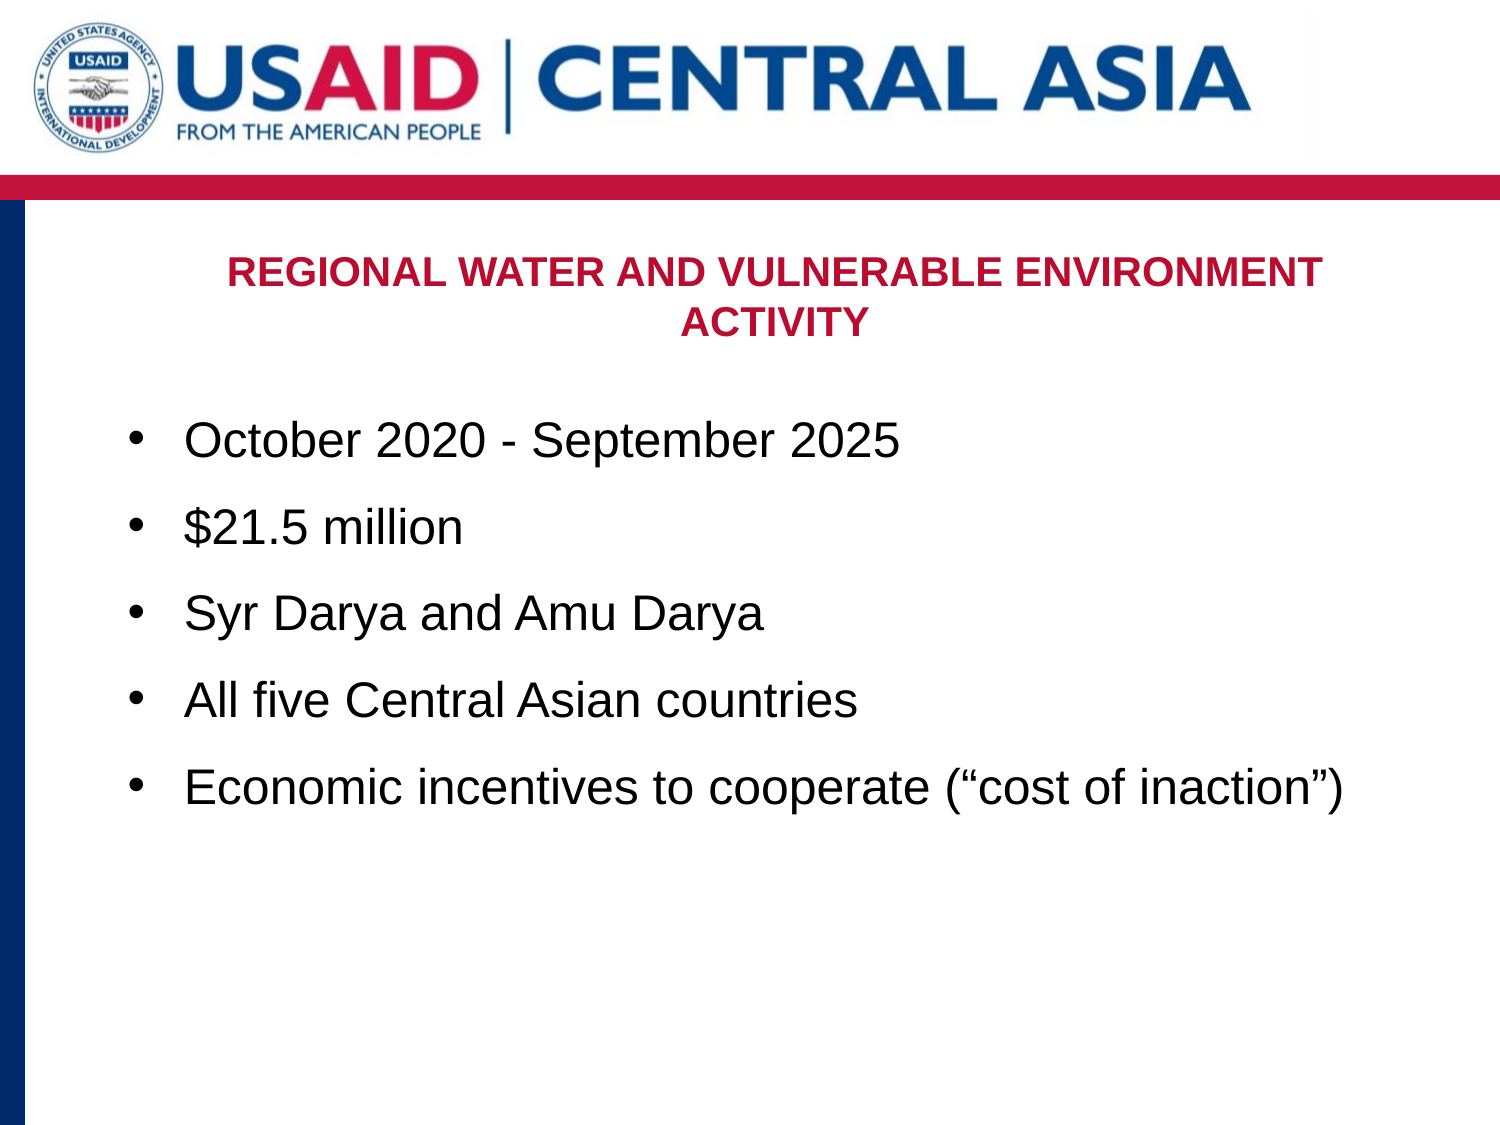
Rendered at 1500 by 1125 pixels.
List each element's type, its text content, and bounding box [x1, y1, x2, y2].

list October 2020 - September 2025 $21.5 million Syr Darya and Amu Darya All five Central Asian countries Economic incentives to cooperate (“cost of inaction”) [112, 399, 1388, 1000]
picture [12, 11, 1313, 171]
title REGIONAL WATER AND VULNERABLE ENVIRONMENT ACTIVITY [112, 237, 1438, 350]
